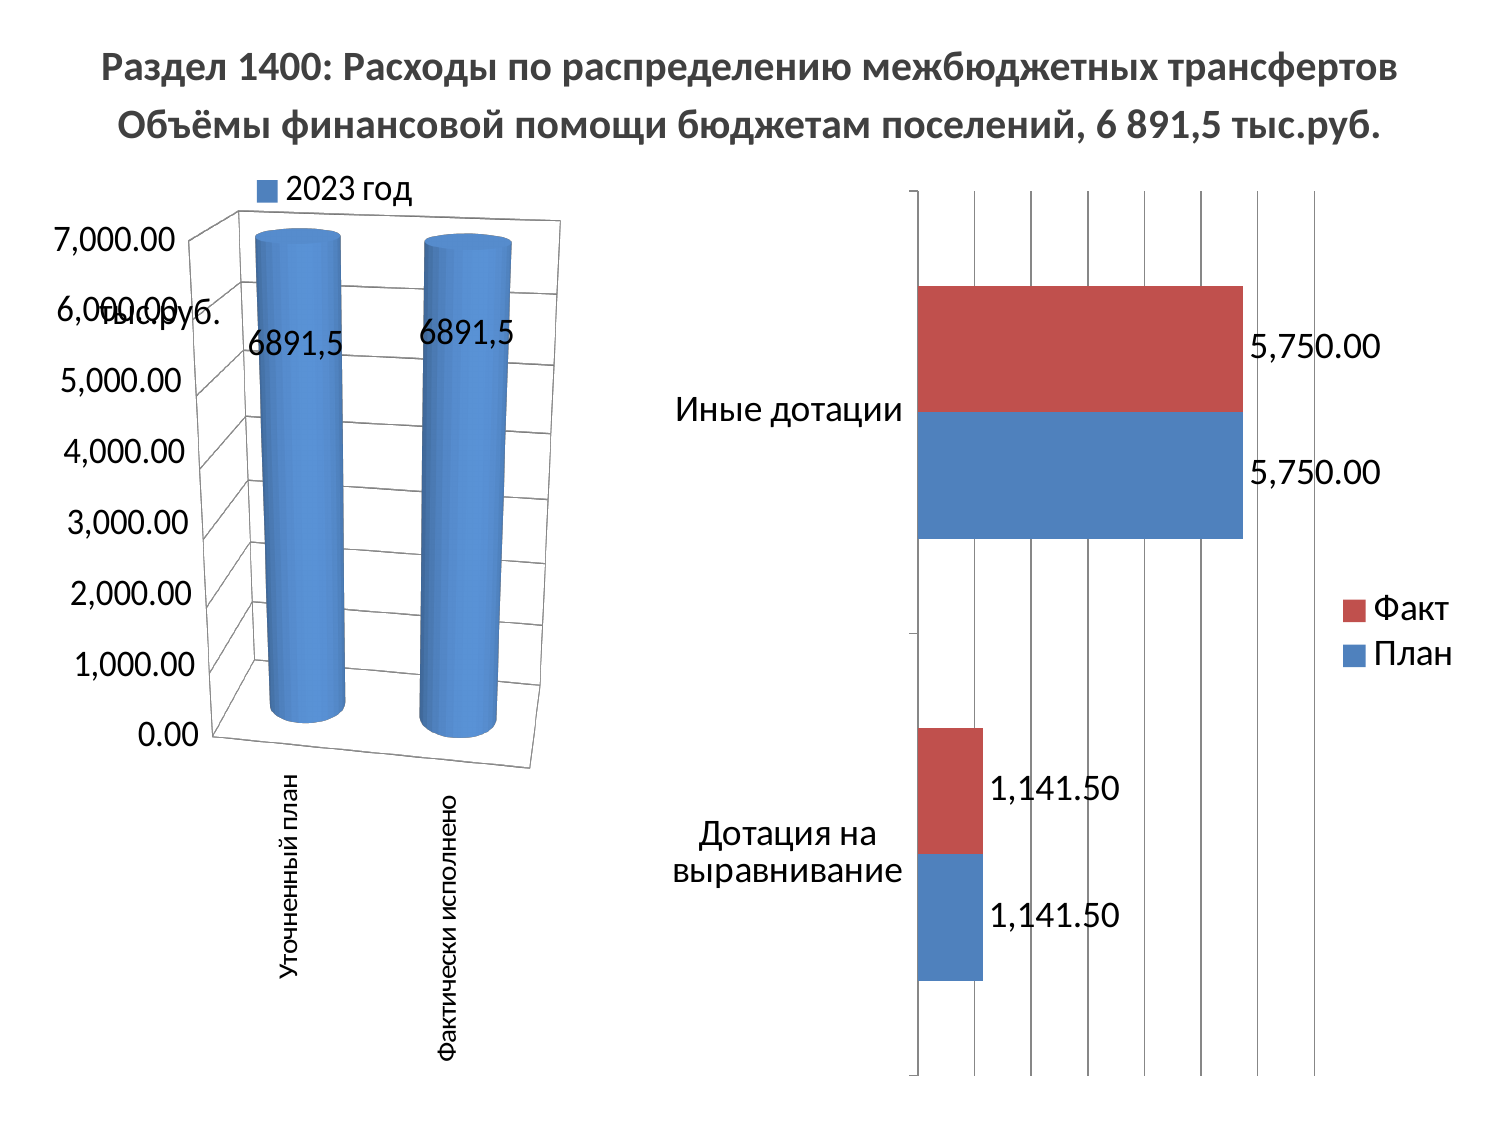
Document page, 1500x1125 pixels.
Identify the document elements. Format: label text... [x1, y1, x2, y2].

chart [52, 136, 562, 1083]
chart [655, 172, 1479, 1095]
subtitle Раздел 1400: Расходы по распределению межбюджетных трансфертов Объёмы финансовой помощи бюджетам поселений, 6 891,5 тыс.руб. [41, 30, 1459, 114]
